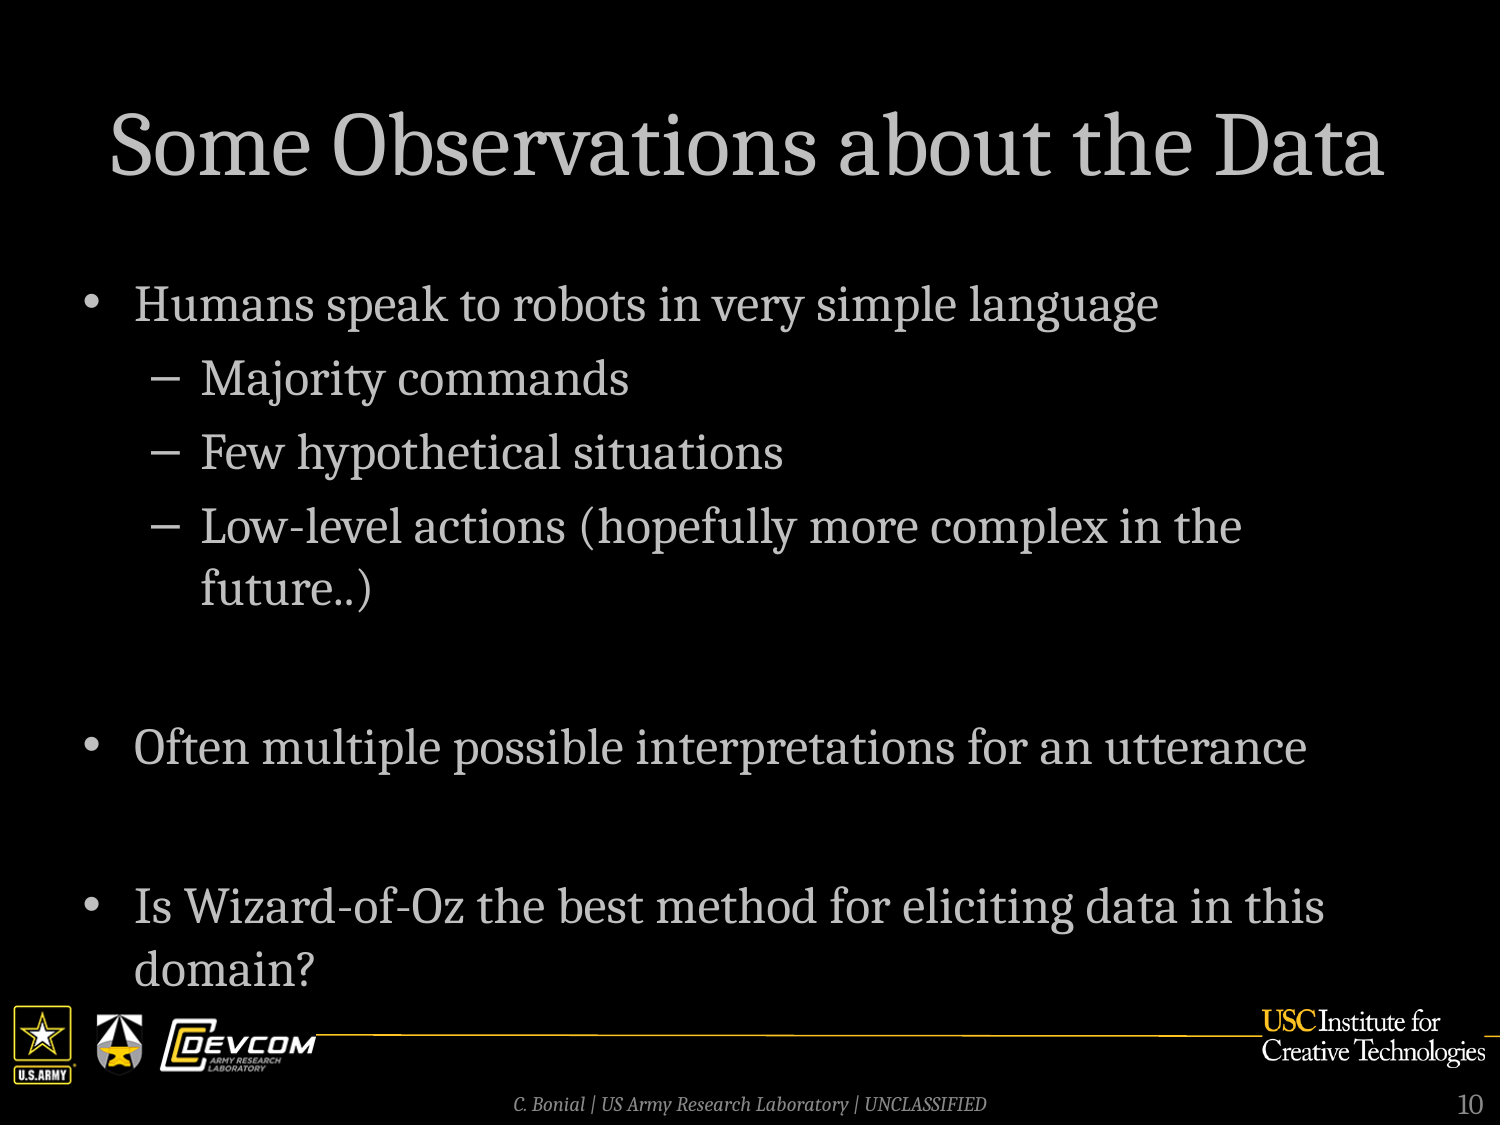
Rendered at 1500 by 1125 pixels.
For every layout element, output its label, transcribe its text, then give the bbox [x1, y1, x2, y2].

list Humans speak to robots in very simple language Majority commands Few hypothetical situations Low-level actions (hopefully more complex in the future..) Often multiple possible interpretations for an utterance Is Wizard-of-Oz the best method for eliciting data in this domain? [74, 261, 1426, 1006]
slide_number 10 [1444, 1078, 1492, 1125]
picture [1262, 1009, 1485, 1068]
picture [12, 1004, 316, 1086]
title Some Observations about the Data [74, 44, 1426, 234]
